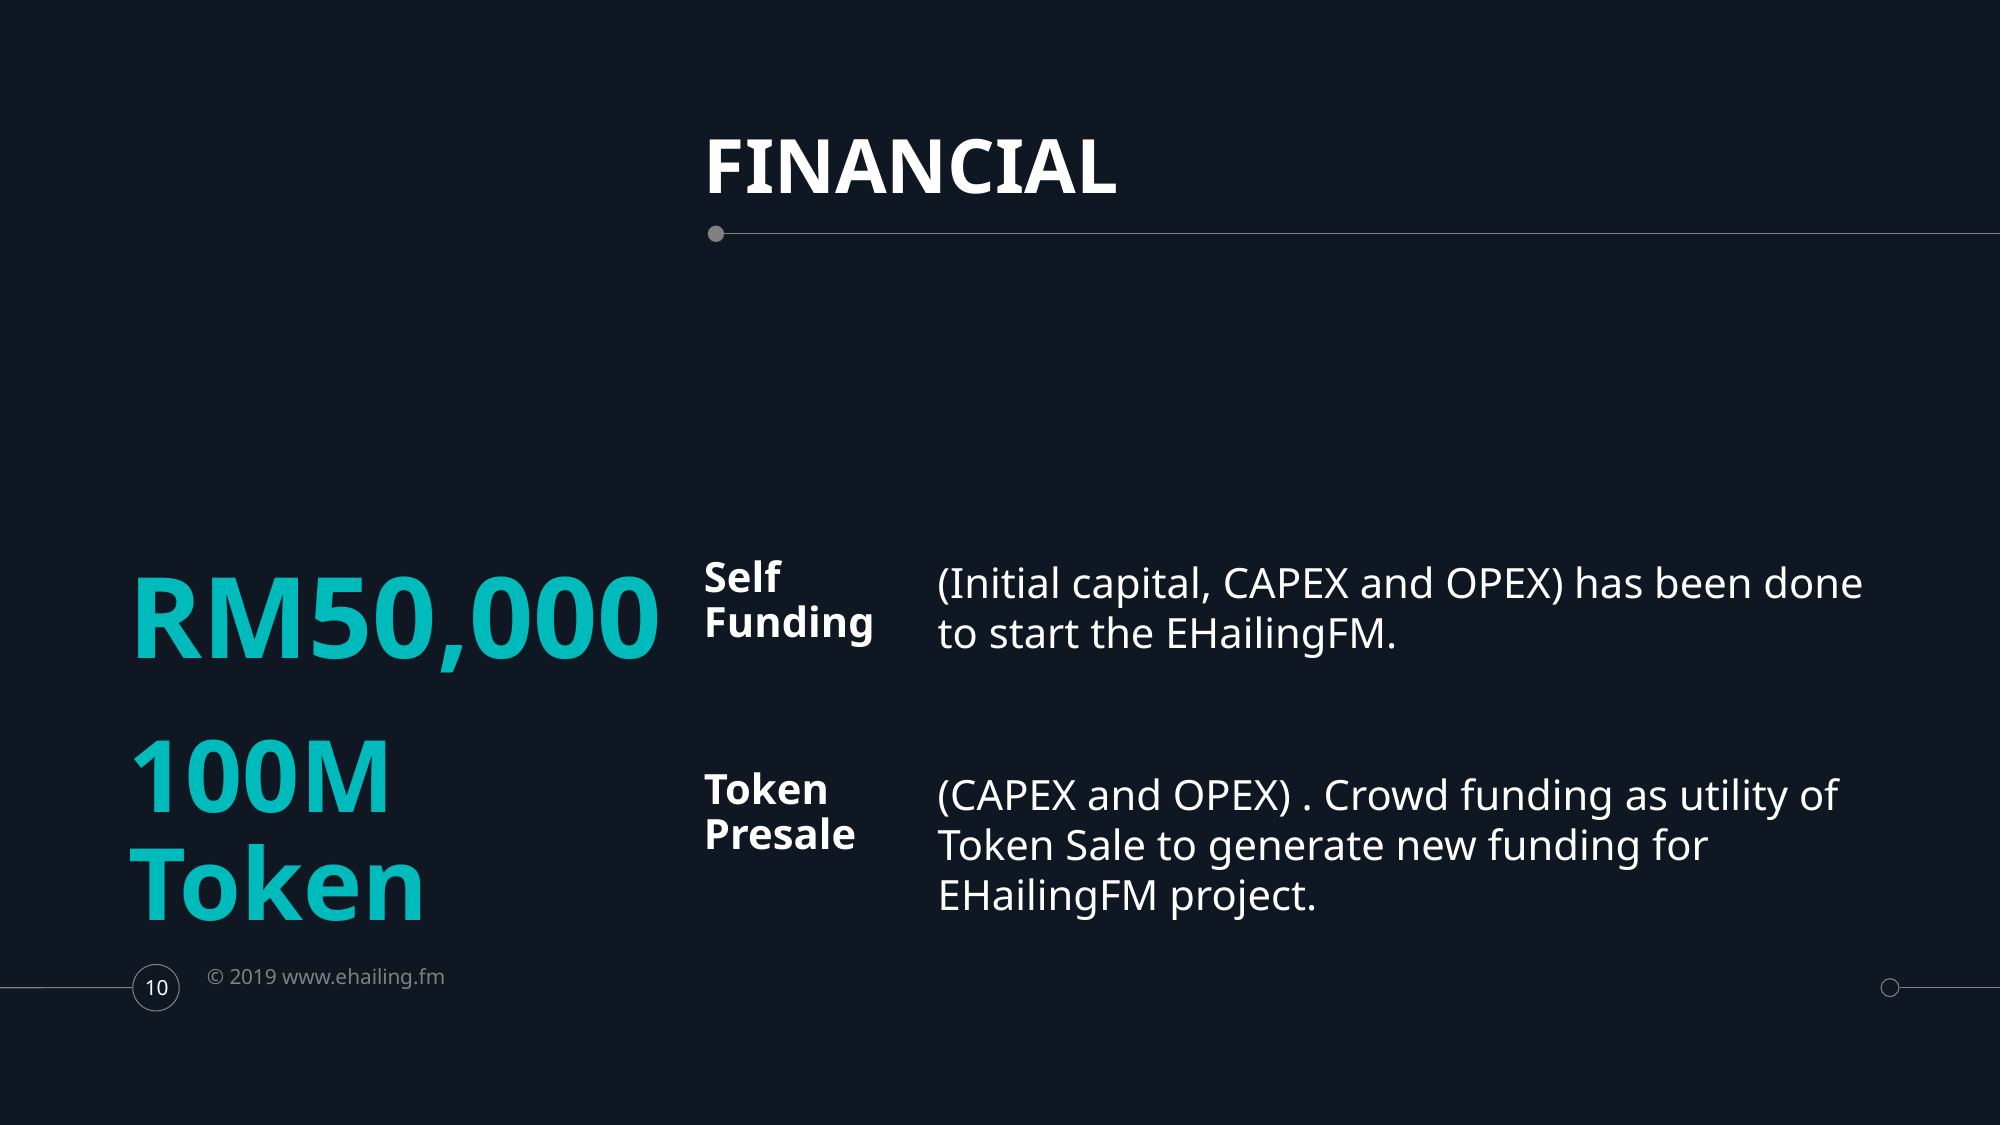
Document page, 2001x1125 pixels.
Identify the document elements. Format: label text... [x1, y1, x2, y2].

footer © 2019 www.ehailing.fm [191, 964, 671, 1014]
list Self Funding [704, 556, 934, 718]
list Token Presale [704, 768, 934, 930]
slide_number 10 [127, 964, 186, 1014]
list (Initial capital, CAPEX and OPEX) has been done to start the EHailingFM. [937, 556, 1870, 718]
list RM50,000 [128, 541, 688, 703]
list 100M Token [128, 753, 688, 915]
list (CAPEX and OPEX) . Crowd funding as utility of Token Sale to generate new funding for EHailingFM project. [937, 768, 1870, 930]
title FINANCIAL [704, 116, 1872, 210]
